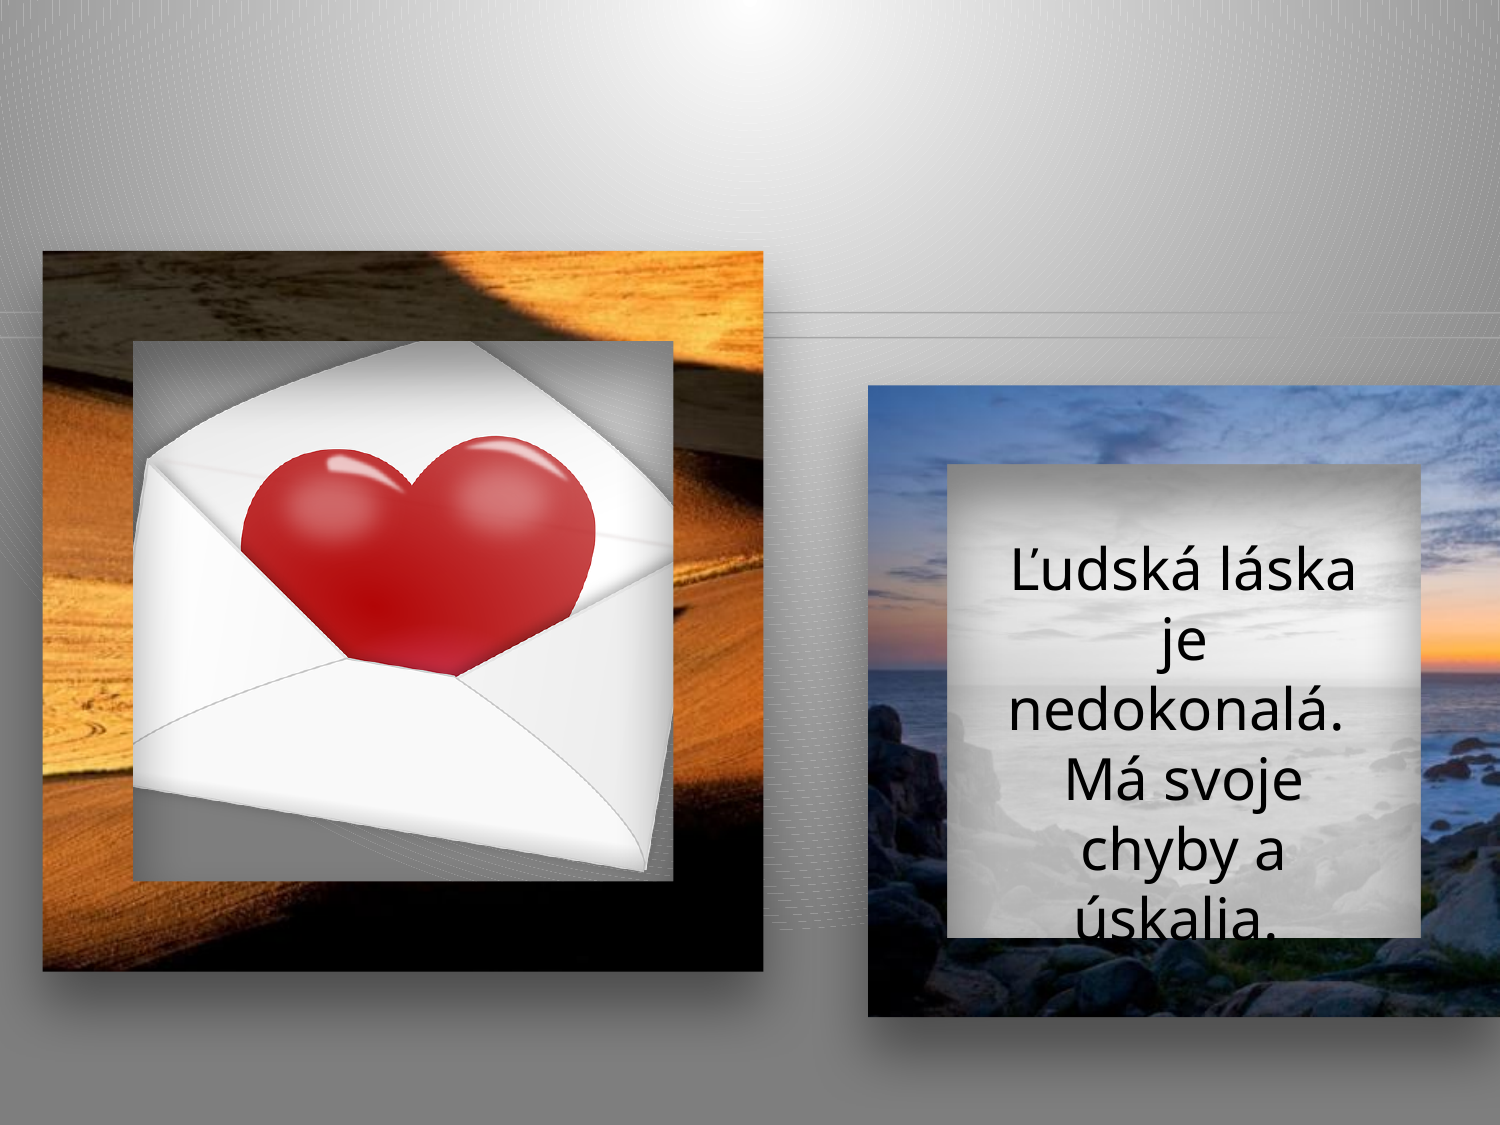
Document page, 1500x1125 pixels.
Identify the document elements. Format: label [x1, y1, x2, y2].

picture [42, 250, 764, 972]
picture [867, 385, 1500, 1018]
